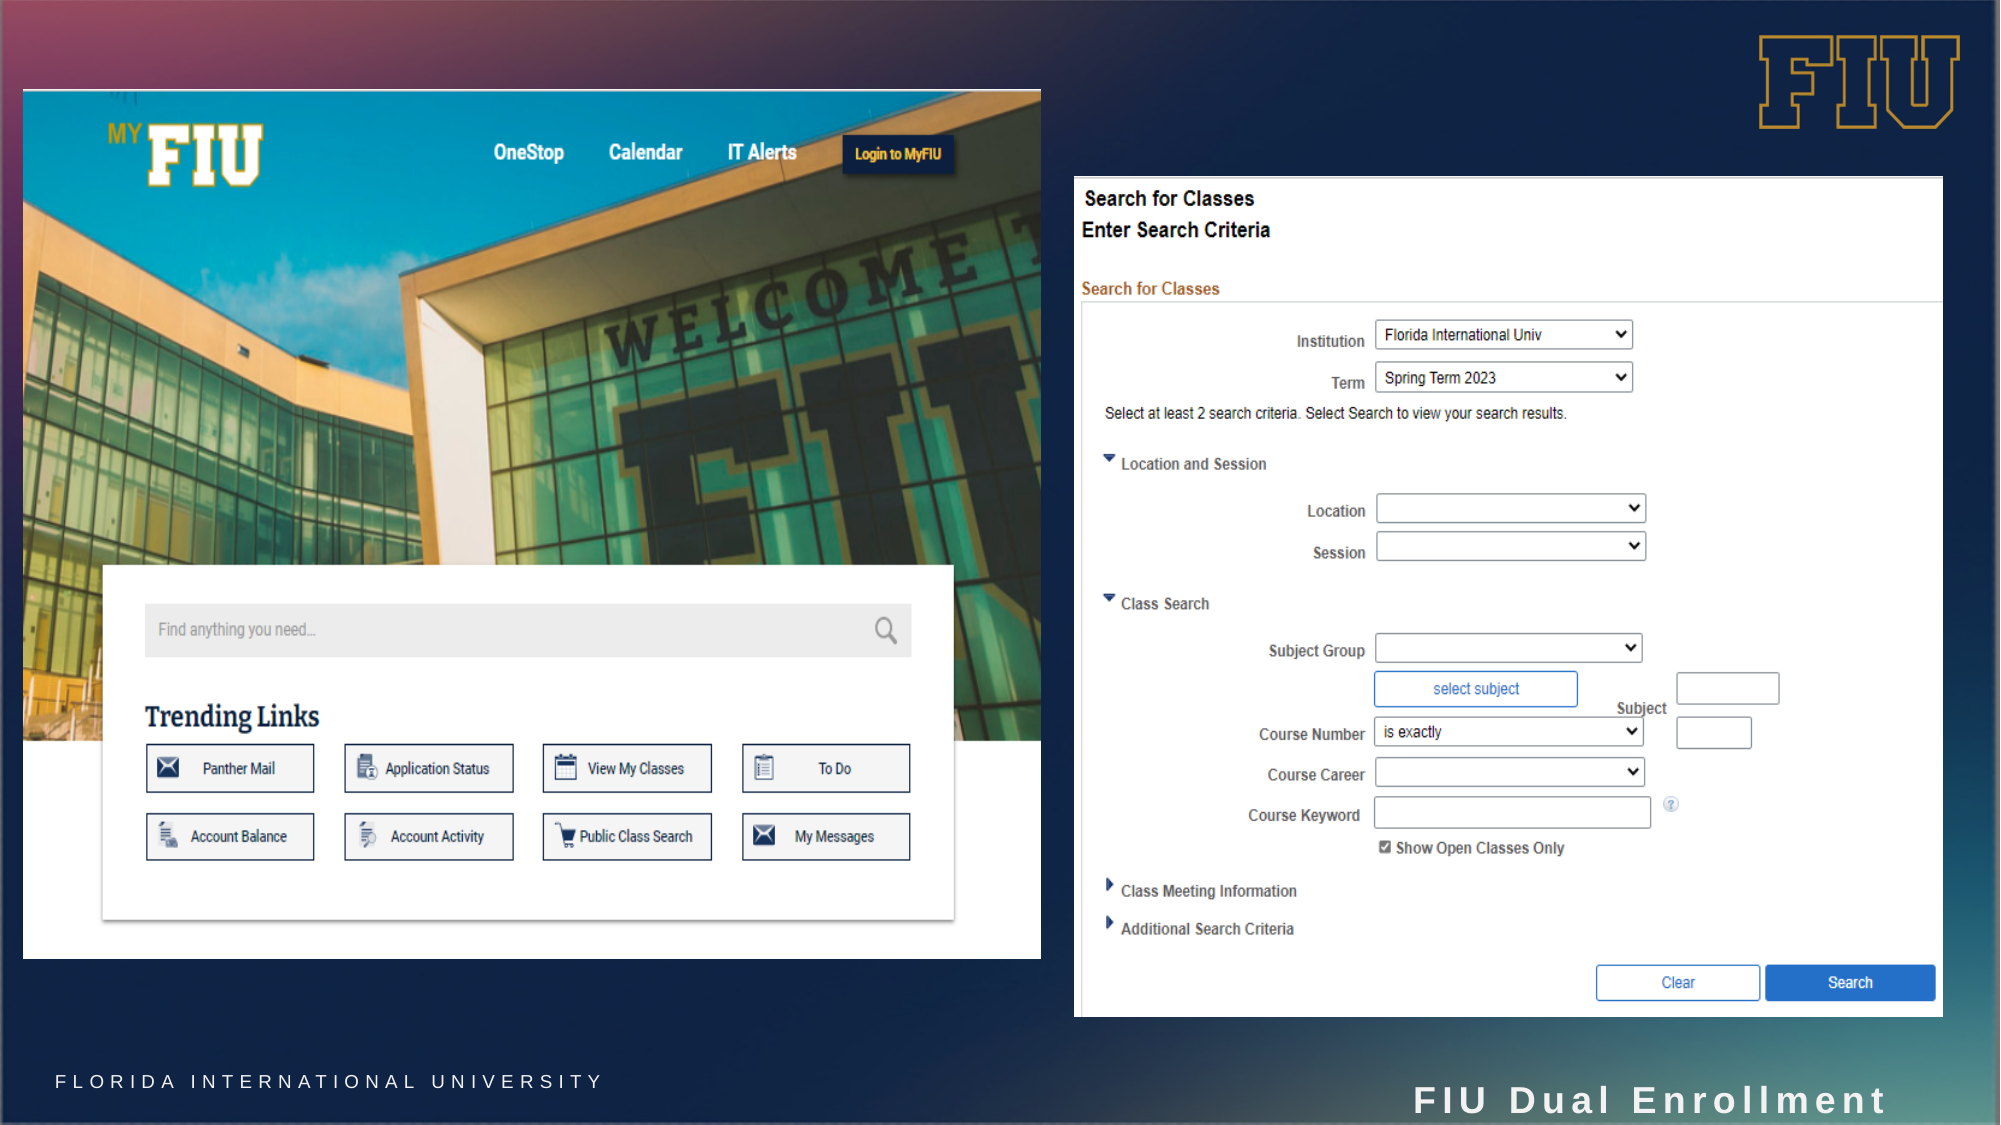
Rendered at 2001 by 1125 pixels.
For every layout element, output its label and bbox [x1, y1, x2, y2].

list [23, 89, 1041, 959]
picture [0, 0, 2000, 1125]
list [1074, 176, 1943, 1017]
